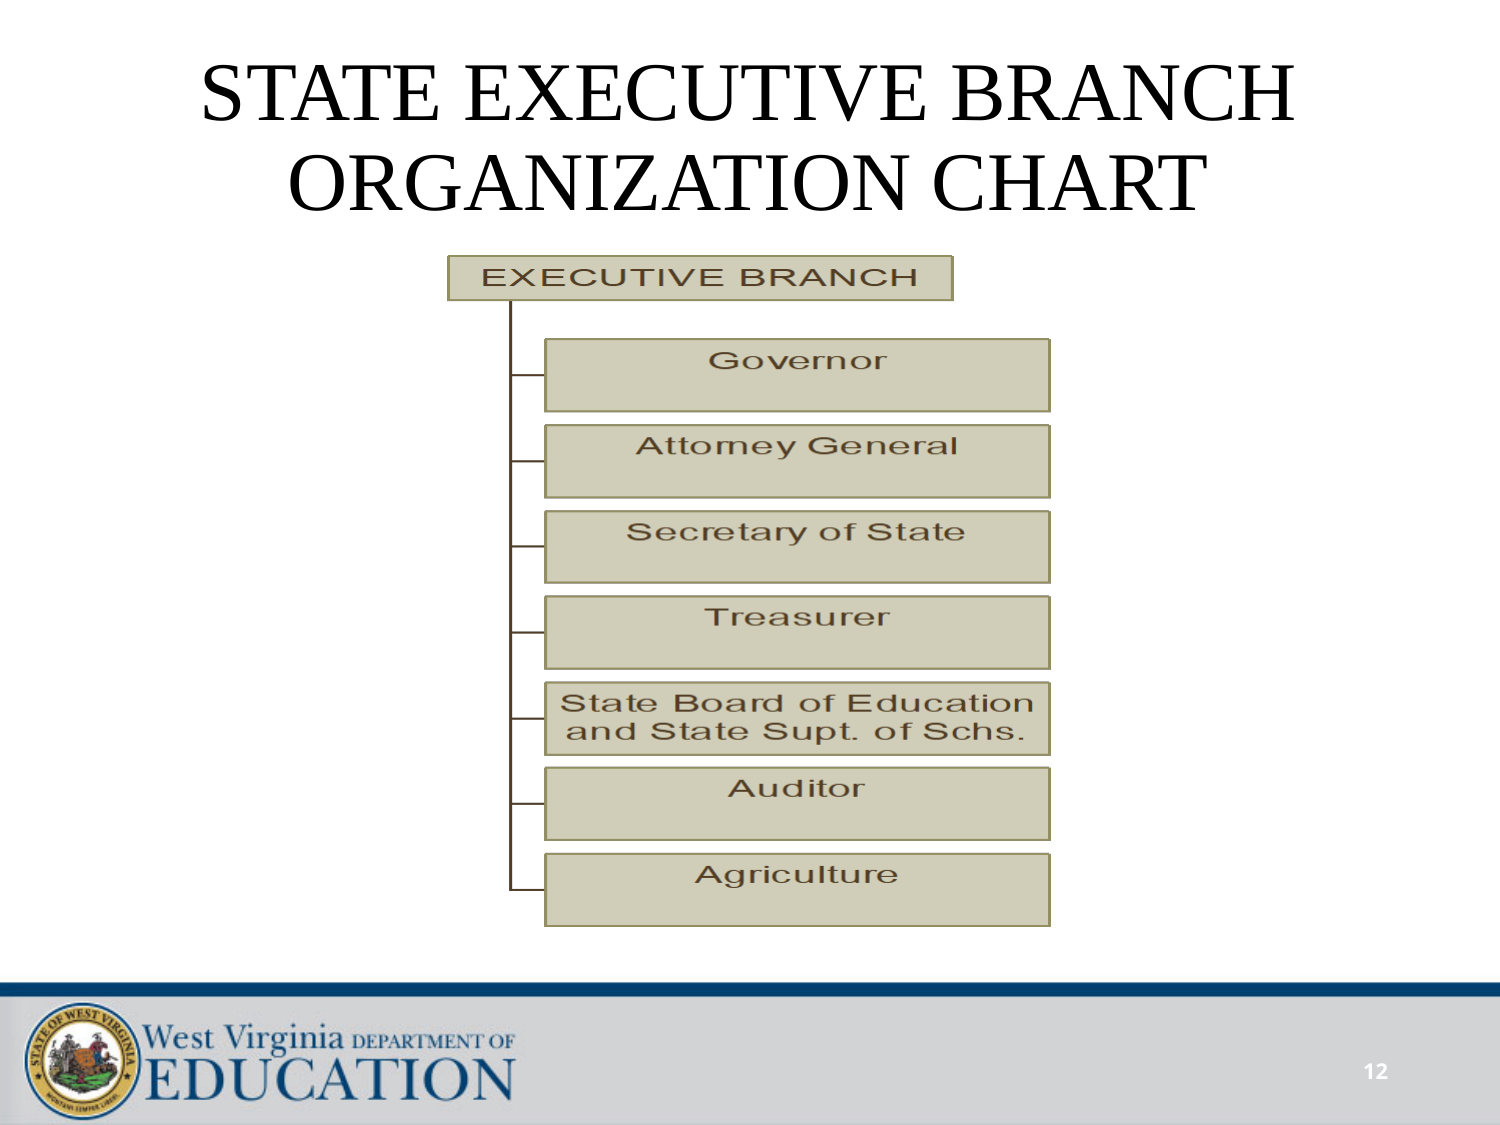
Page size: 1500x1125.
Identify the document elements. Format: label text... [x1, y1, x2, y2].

picture [0, 0, 1500, 1125]
slide_number 12 [1303, 1042, 1448, 1103]
title STATE EXECUTIVE BRANCH ORGANIZATION CHART [49, 23, 1448, 254]
